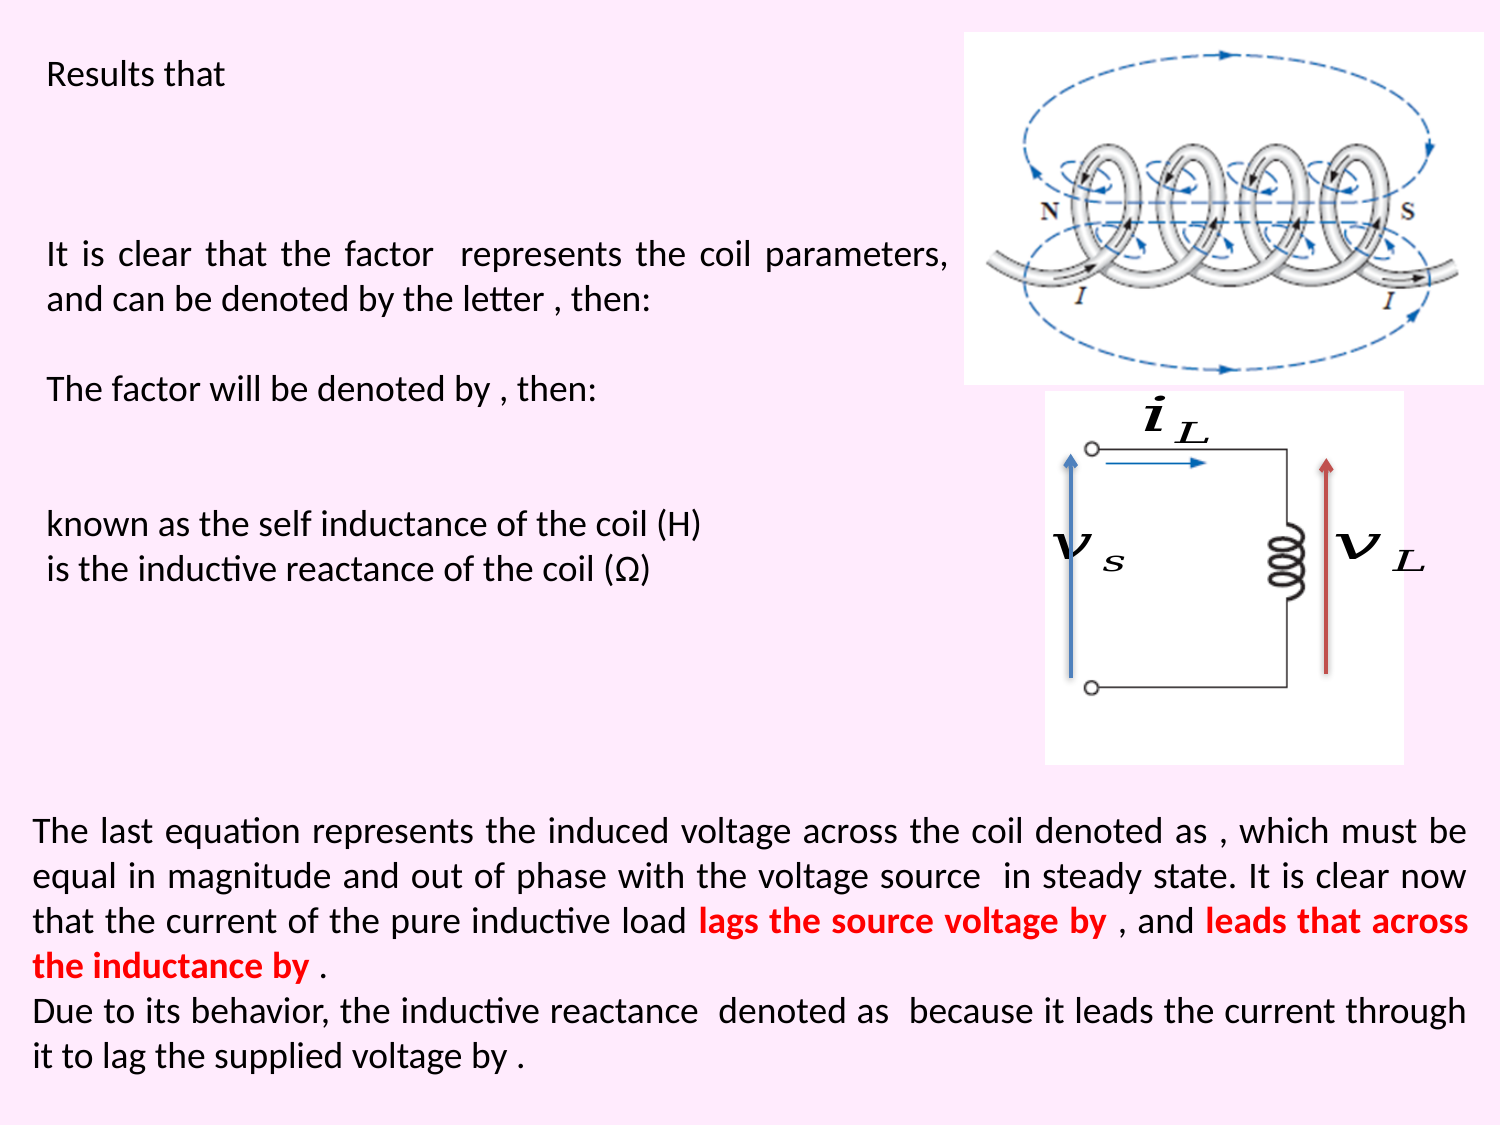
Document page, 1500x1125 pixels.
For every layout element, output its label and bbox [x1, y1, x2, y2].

text_box [31, 31, 1485, 767]
